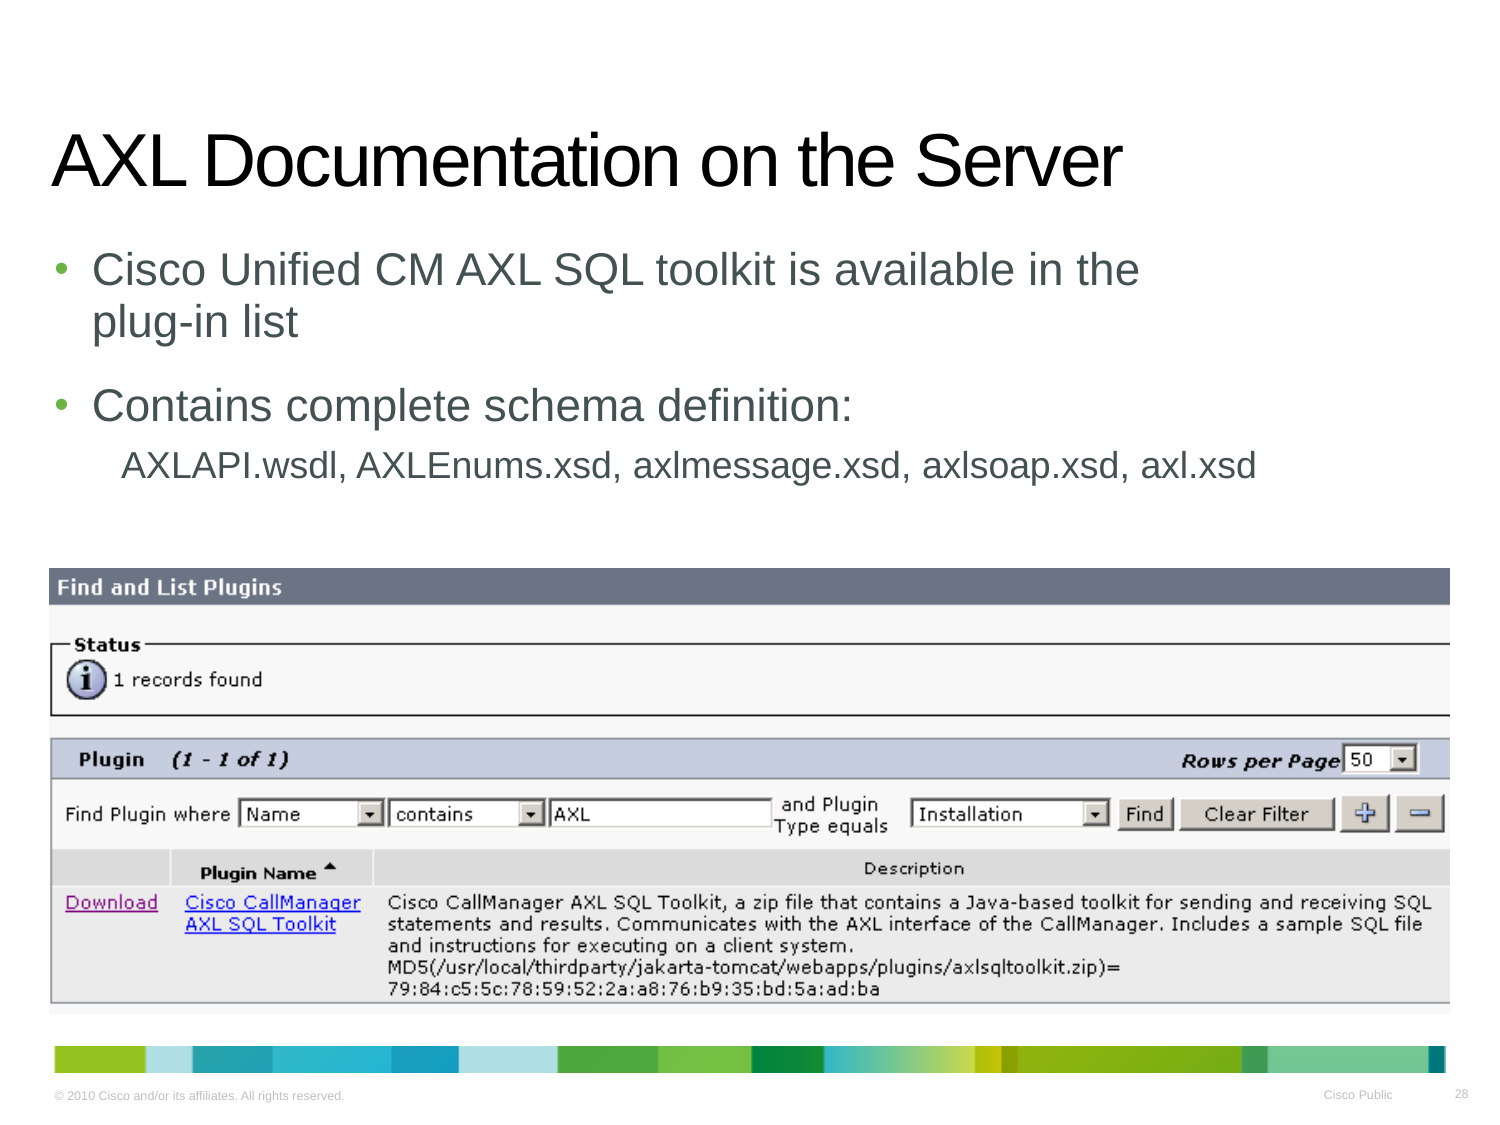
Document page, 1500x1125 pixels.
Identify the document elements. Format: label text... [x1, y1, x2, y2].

title AXL Documentation on the Server [37, 70, 1447, 209]
list Cisco Unified CM AXL SQL toolkit is available in the plug-in list Contains complete schema definition: AXLAPI.wsdl, AXLEnums.xsd, axlmessage.xsd, axlsoap.xsd, axl.xsd [39, 236, 1447, 980]
picture [49, 567, 1451, 1015]
picture [54, 1046, 1446, 1073]
